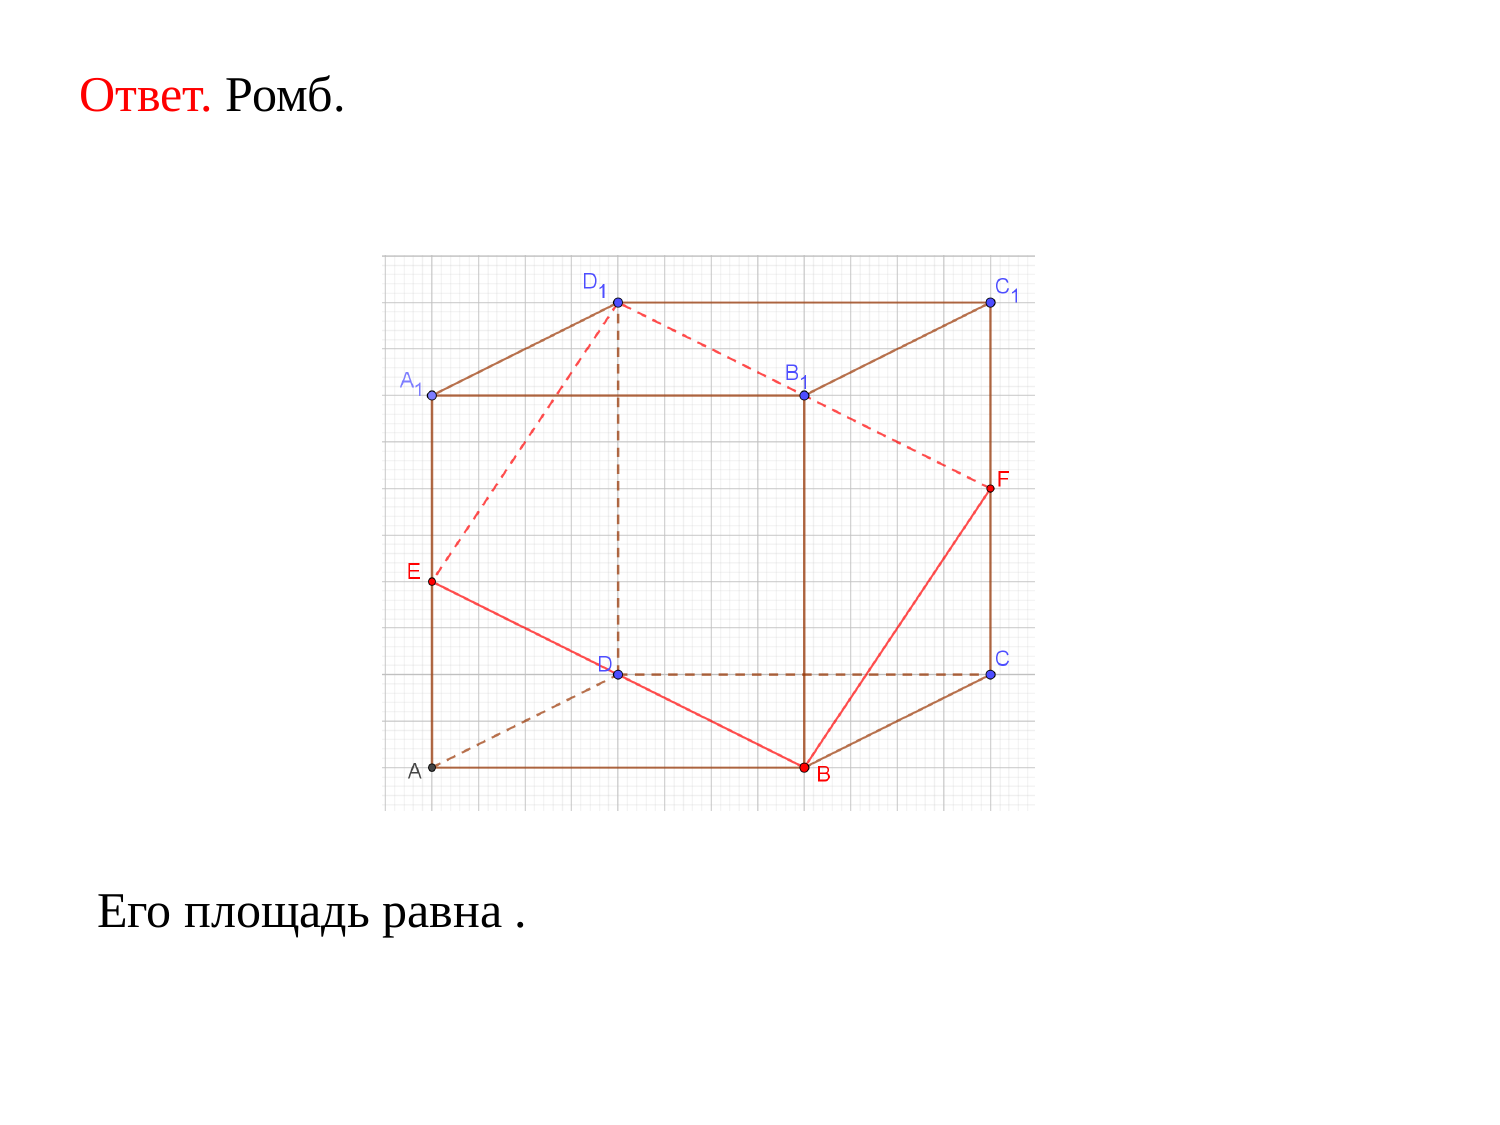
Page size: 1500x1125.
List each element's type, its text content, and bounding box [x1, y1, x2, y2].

picture [382, 255, 1035, 811]
text_box Ответ. Ромб. [64, 54, 526, 130]
